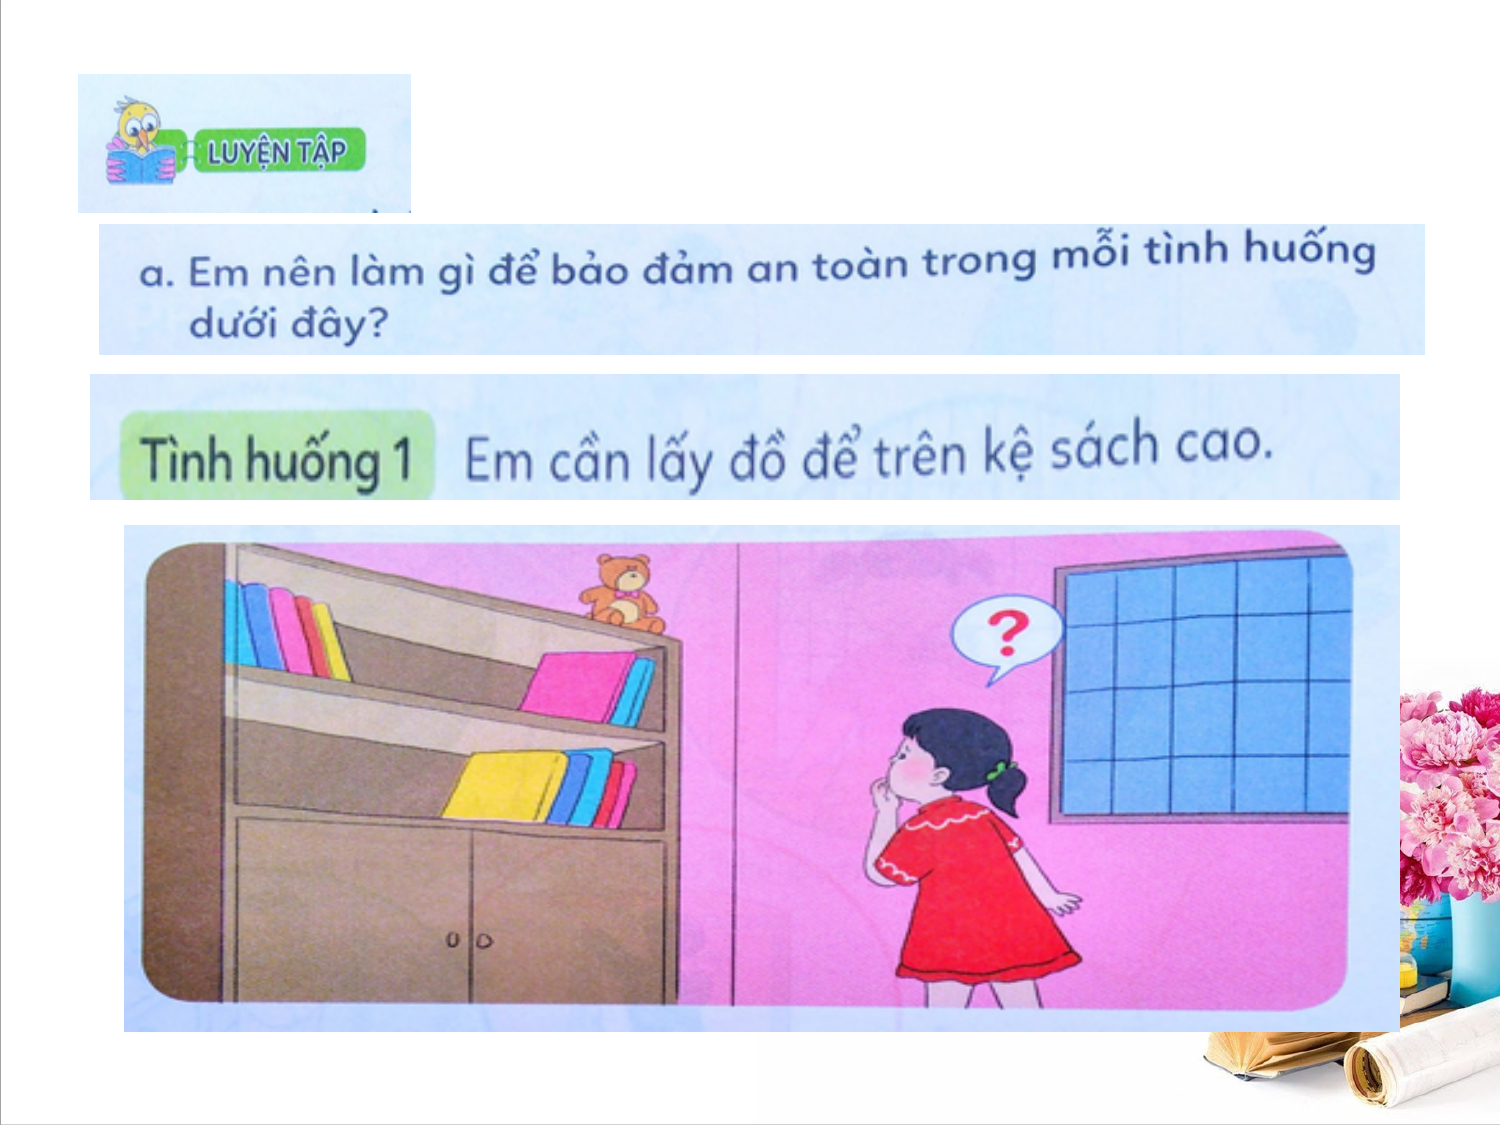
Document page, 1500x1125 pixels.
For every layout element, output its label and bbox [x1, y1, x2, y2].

picture [0, 0, 1500, 1125]
list [77, 74, 412, 213]
